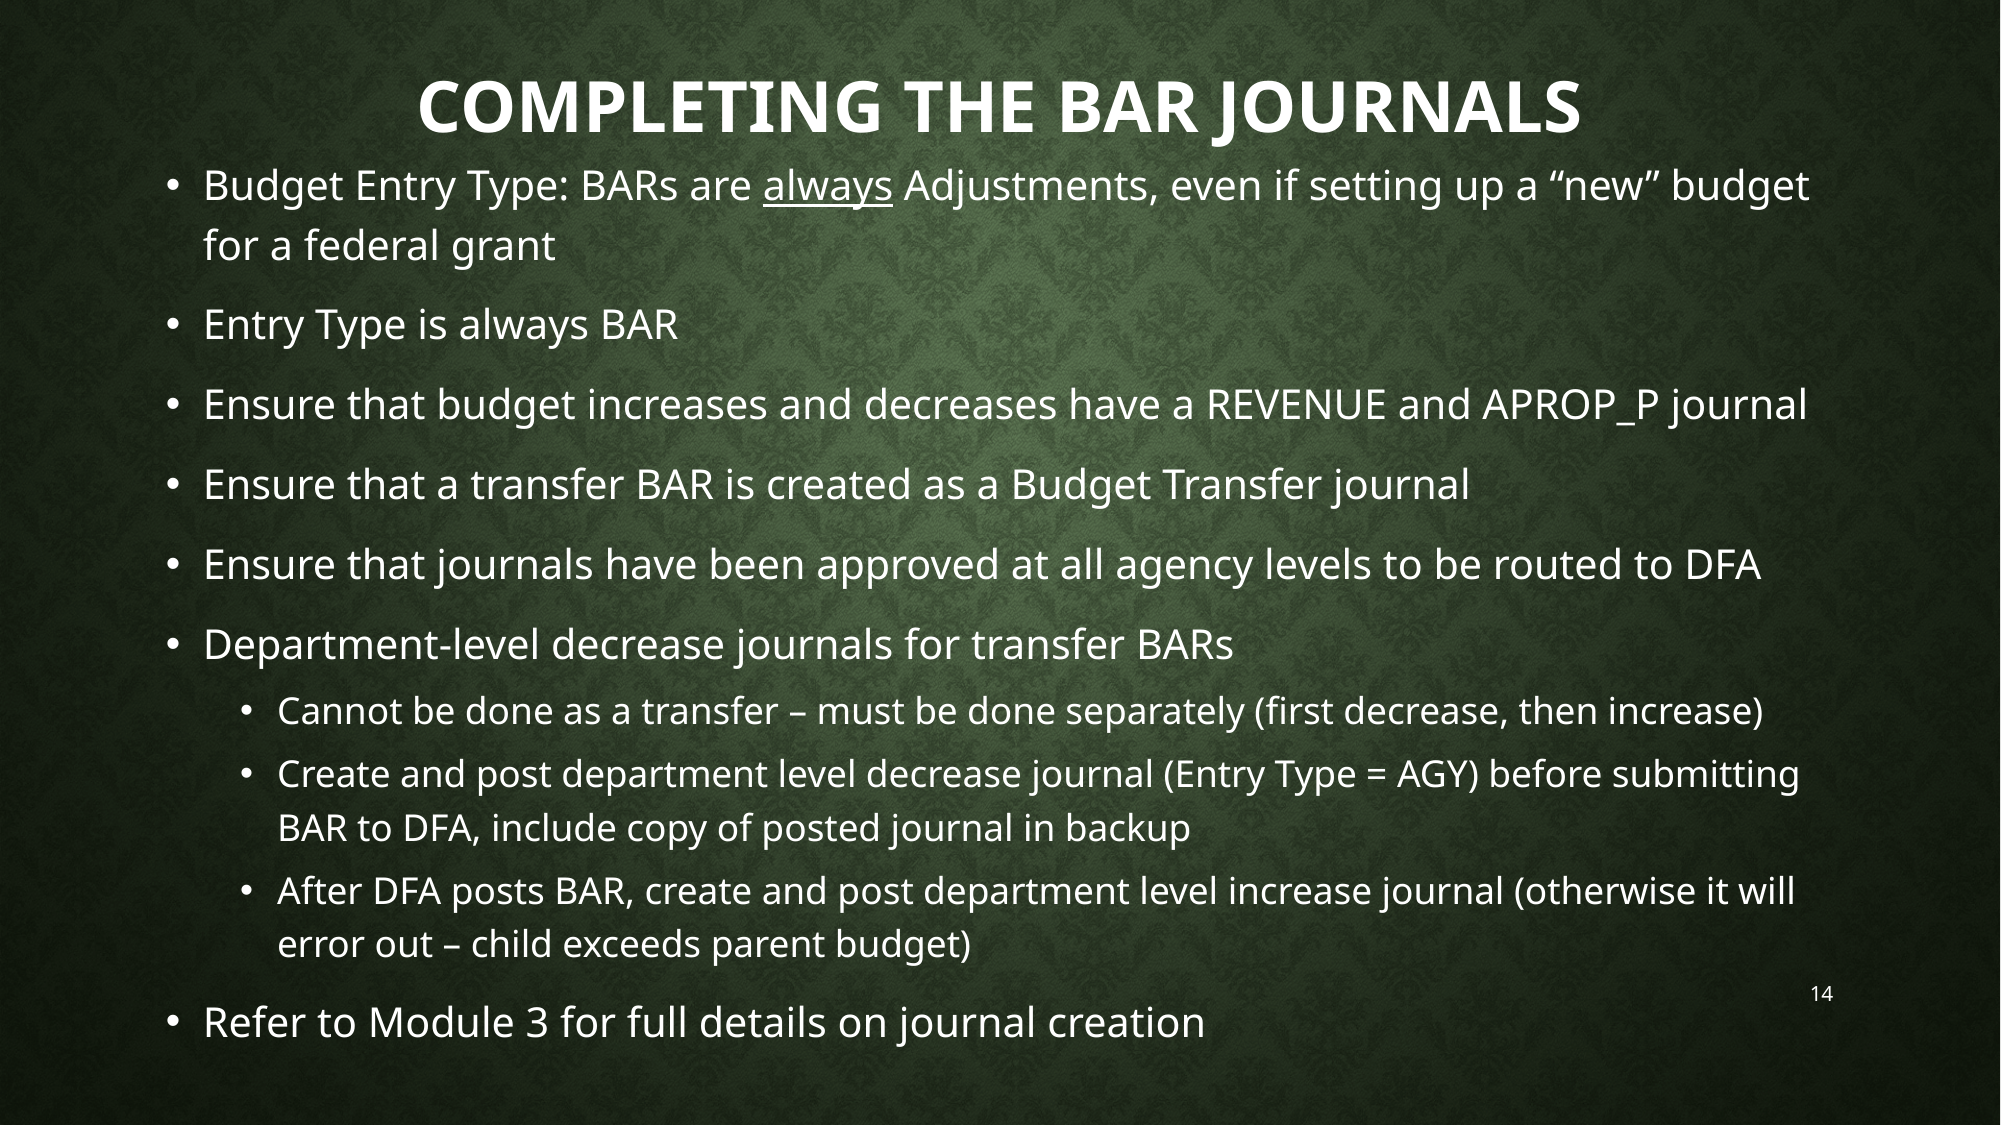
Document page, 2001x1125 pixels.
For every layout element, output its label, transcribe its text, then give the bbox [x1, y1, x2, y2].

slide_number 14 [1724, 965, 1849, 1025]
list Budget Entry Type: BARs are always Adjustments, even if setting up a “new” budget for a federal grant Entry Type is always BAR Ensure that budget increases and decreases have a REVENUE and APROP_P journal Ensure that a transfer BAR is created as a Budget Transfer journal Ensure that journals have been approved at all agency levels to be routed to DFA Department-level decrease journals for transfer BARs Cannot be done as a transfer – must be done separately (first decrease, then increase) Create and post department level decrease journal (Entry Type = AGY) before submitting BAR to DFA, include copy of posted journal in backup After DFA posts BAR, create and post department level increase journal (otherwise it will error out – child exceeds parent budget) Refer to Module 3 for full details on journal creation [150, 141, 1850, 1060]
title Completing the bar journals [150, 45, 1850, 141]
